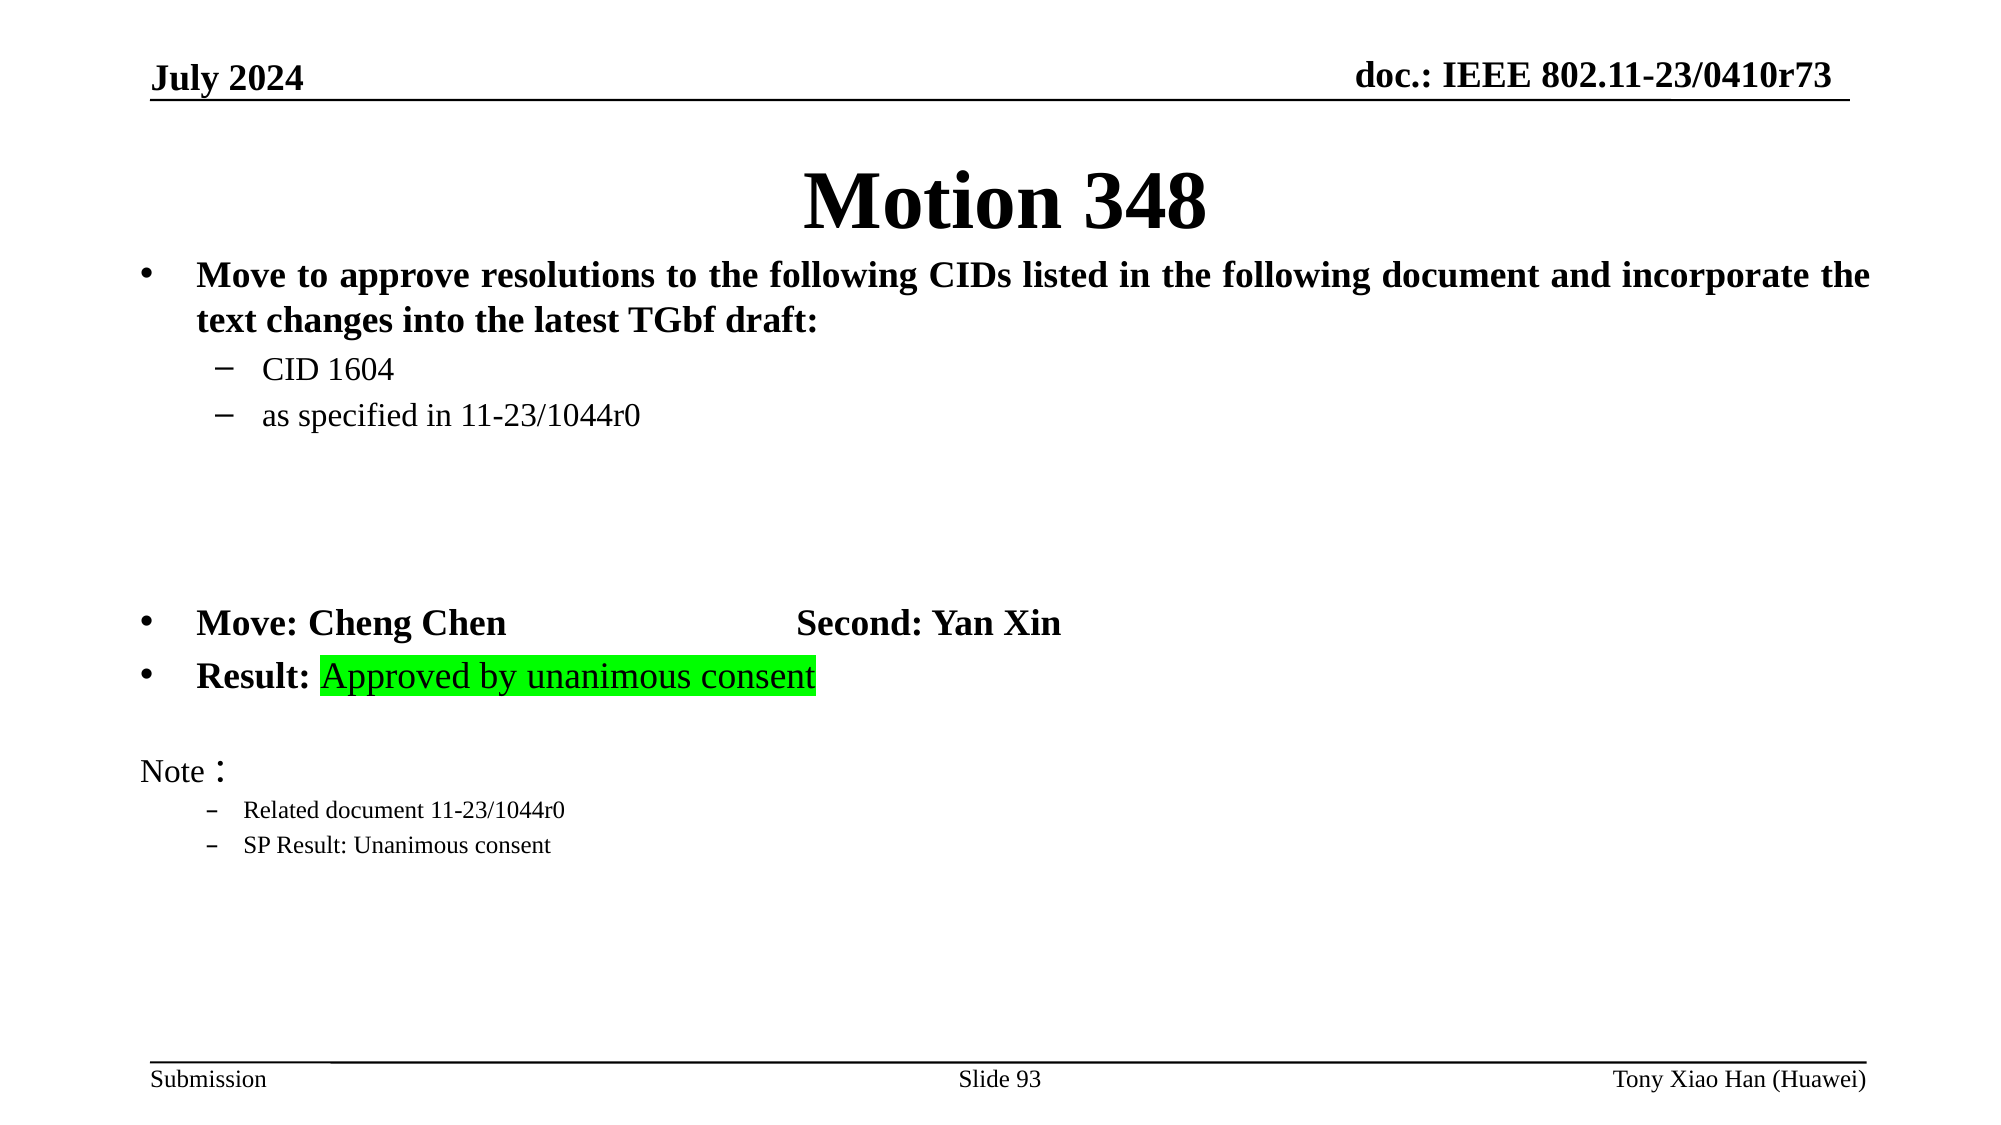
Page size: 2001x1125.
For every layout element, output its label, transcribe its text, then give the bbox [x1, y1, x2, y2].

text_box Motion 348 [368, 137, 1644, 212]
text_box Move to approve resolutions to the following CIDs listed in the following document and incorporate the text changes into the latest TGbf draft: CID 1604 as specified in 11-23/1044r0 Move: Cheng Chen Second: Yan Xin Result: Approved by unanimous consent Note： Related document 11-23/1044r0 SP Result: Unanimous consent [125, 212, 1888, 900]
